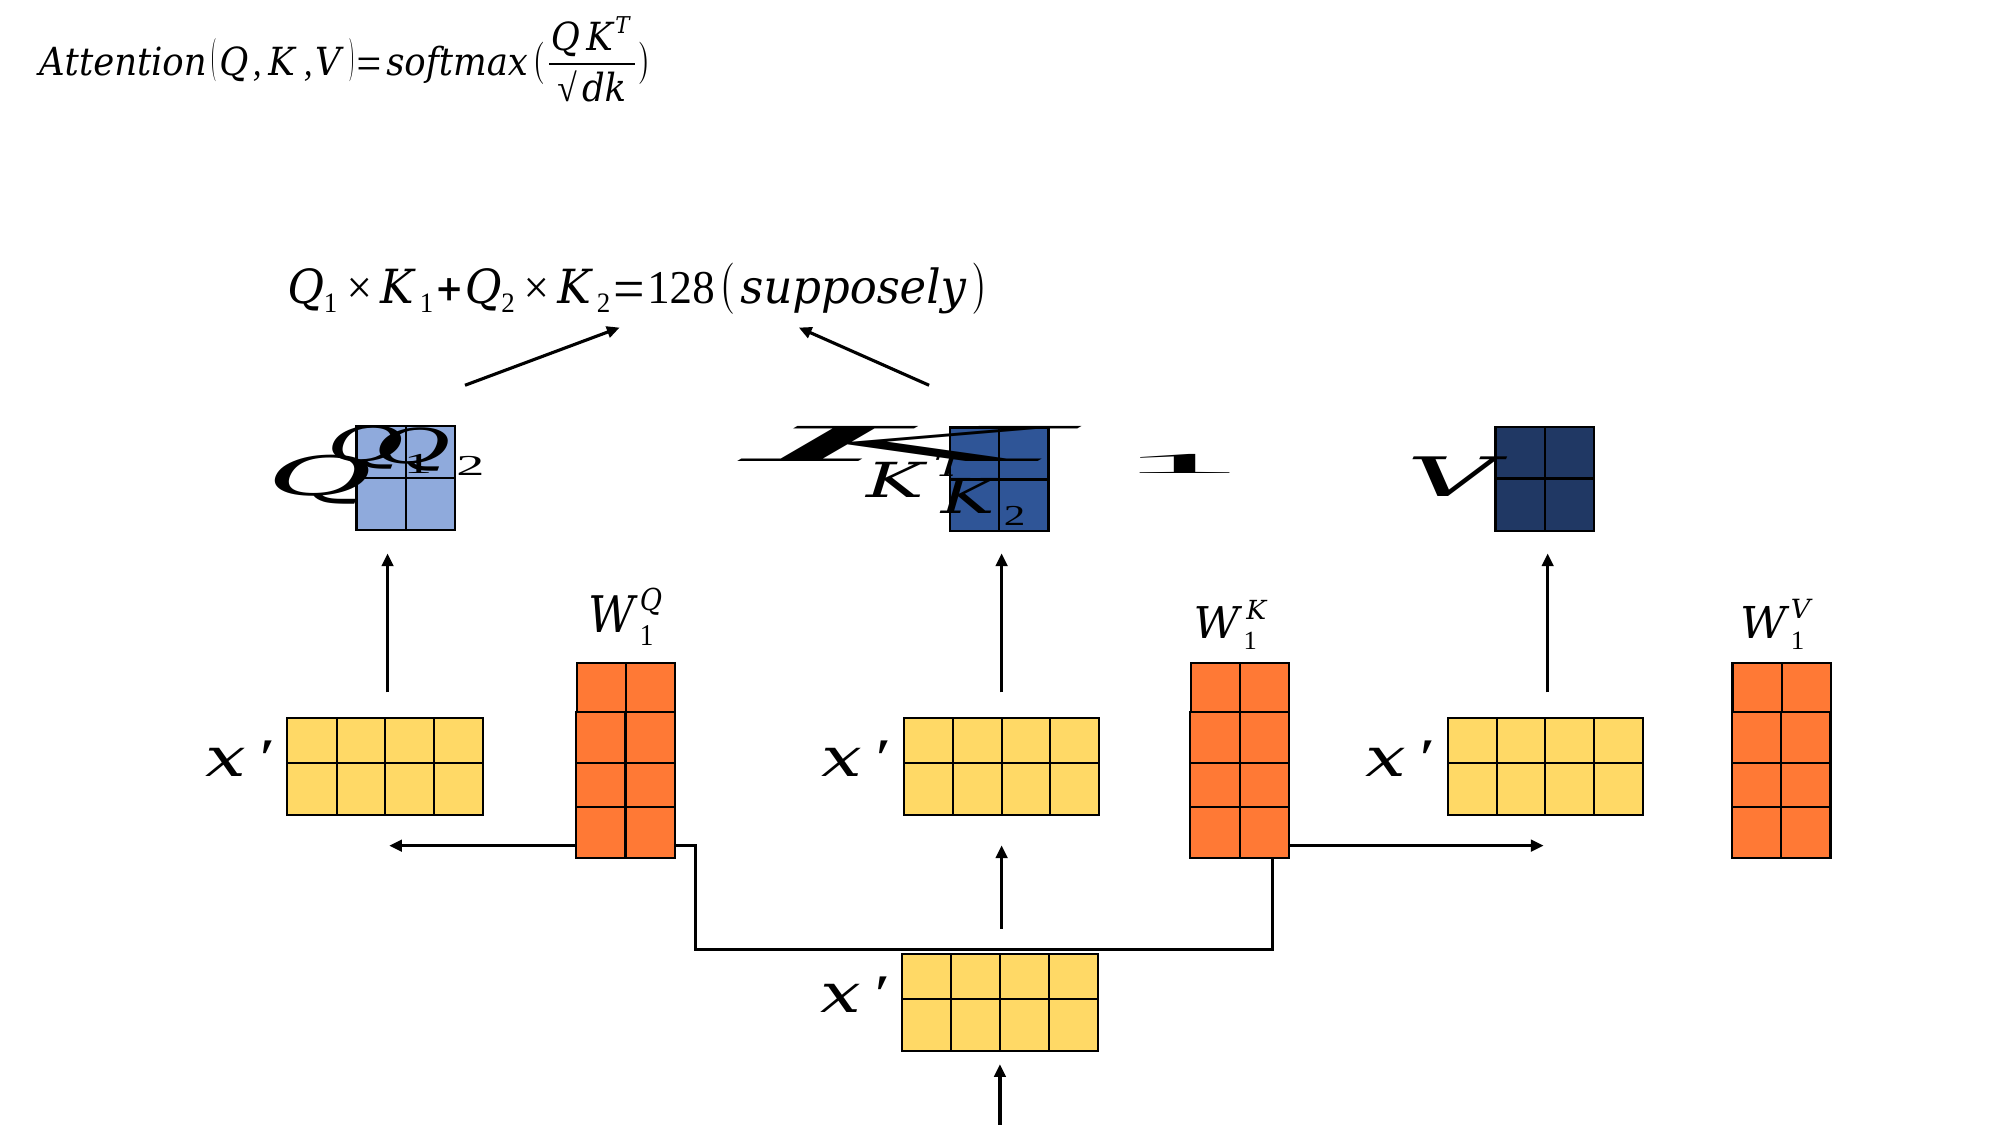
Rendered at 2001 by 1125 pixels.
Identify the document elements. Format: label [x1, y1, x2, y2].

text_box [1732, 663, 1831, 859]
text_box [465, 327, 620, 386]
text_box [1361, 718, 1644, 815]
text_box [200, 718, 483, 815]
text_box [799, 327, 930, 386]
text_box [1190, 663, 1290, 859]
text_box [387, 553, 1548, 950]
text_box [267, 426, 455, 530]
text_box [1406, 427, 1594, 531]
text_box [817, 718, 1100, 815]
text_box [815, 954, 1098, 1051]
text_box [576, 663, 676, 859]
text_box [861, 427, 1049, 532]
